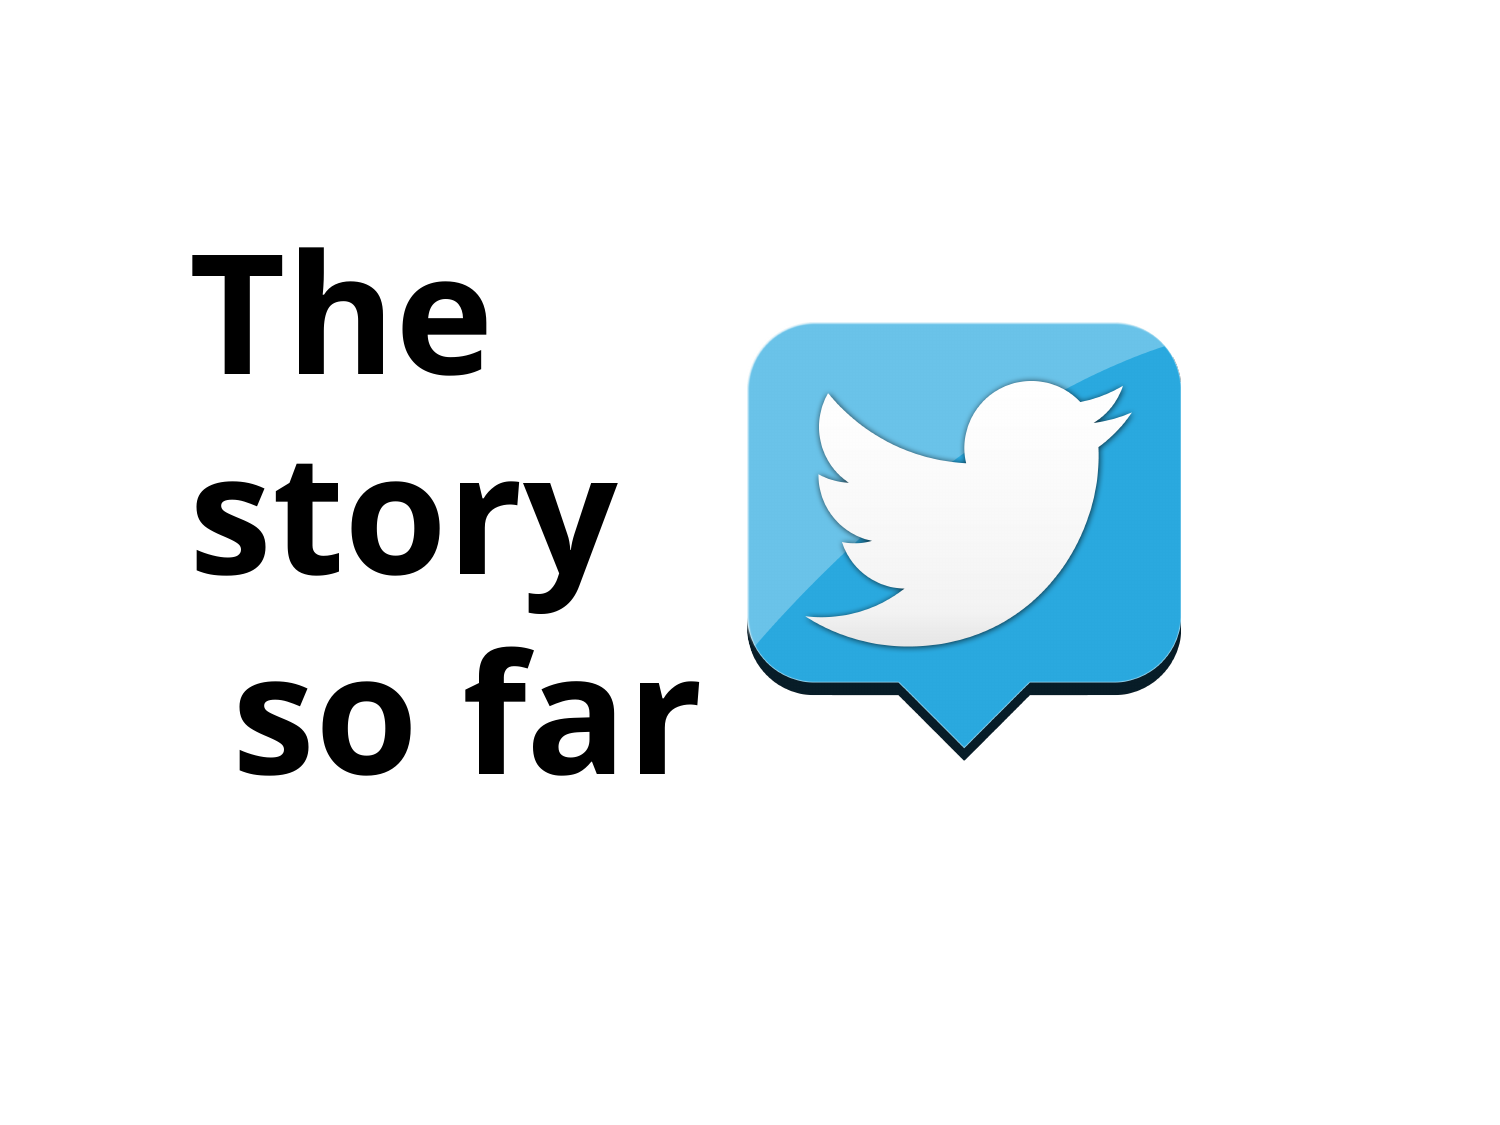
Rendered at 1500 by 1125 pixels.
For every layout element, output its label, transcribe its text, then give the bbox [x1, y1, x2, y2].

picture [747, 322, 1182, 761]
text_box The story so far [174, 200, 809, 865]
